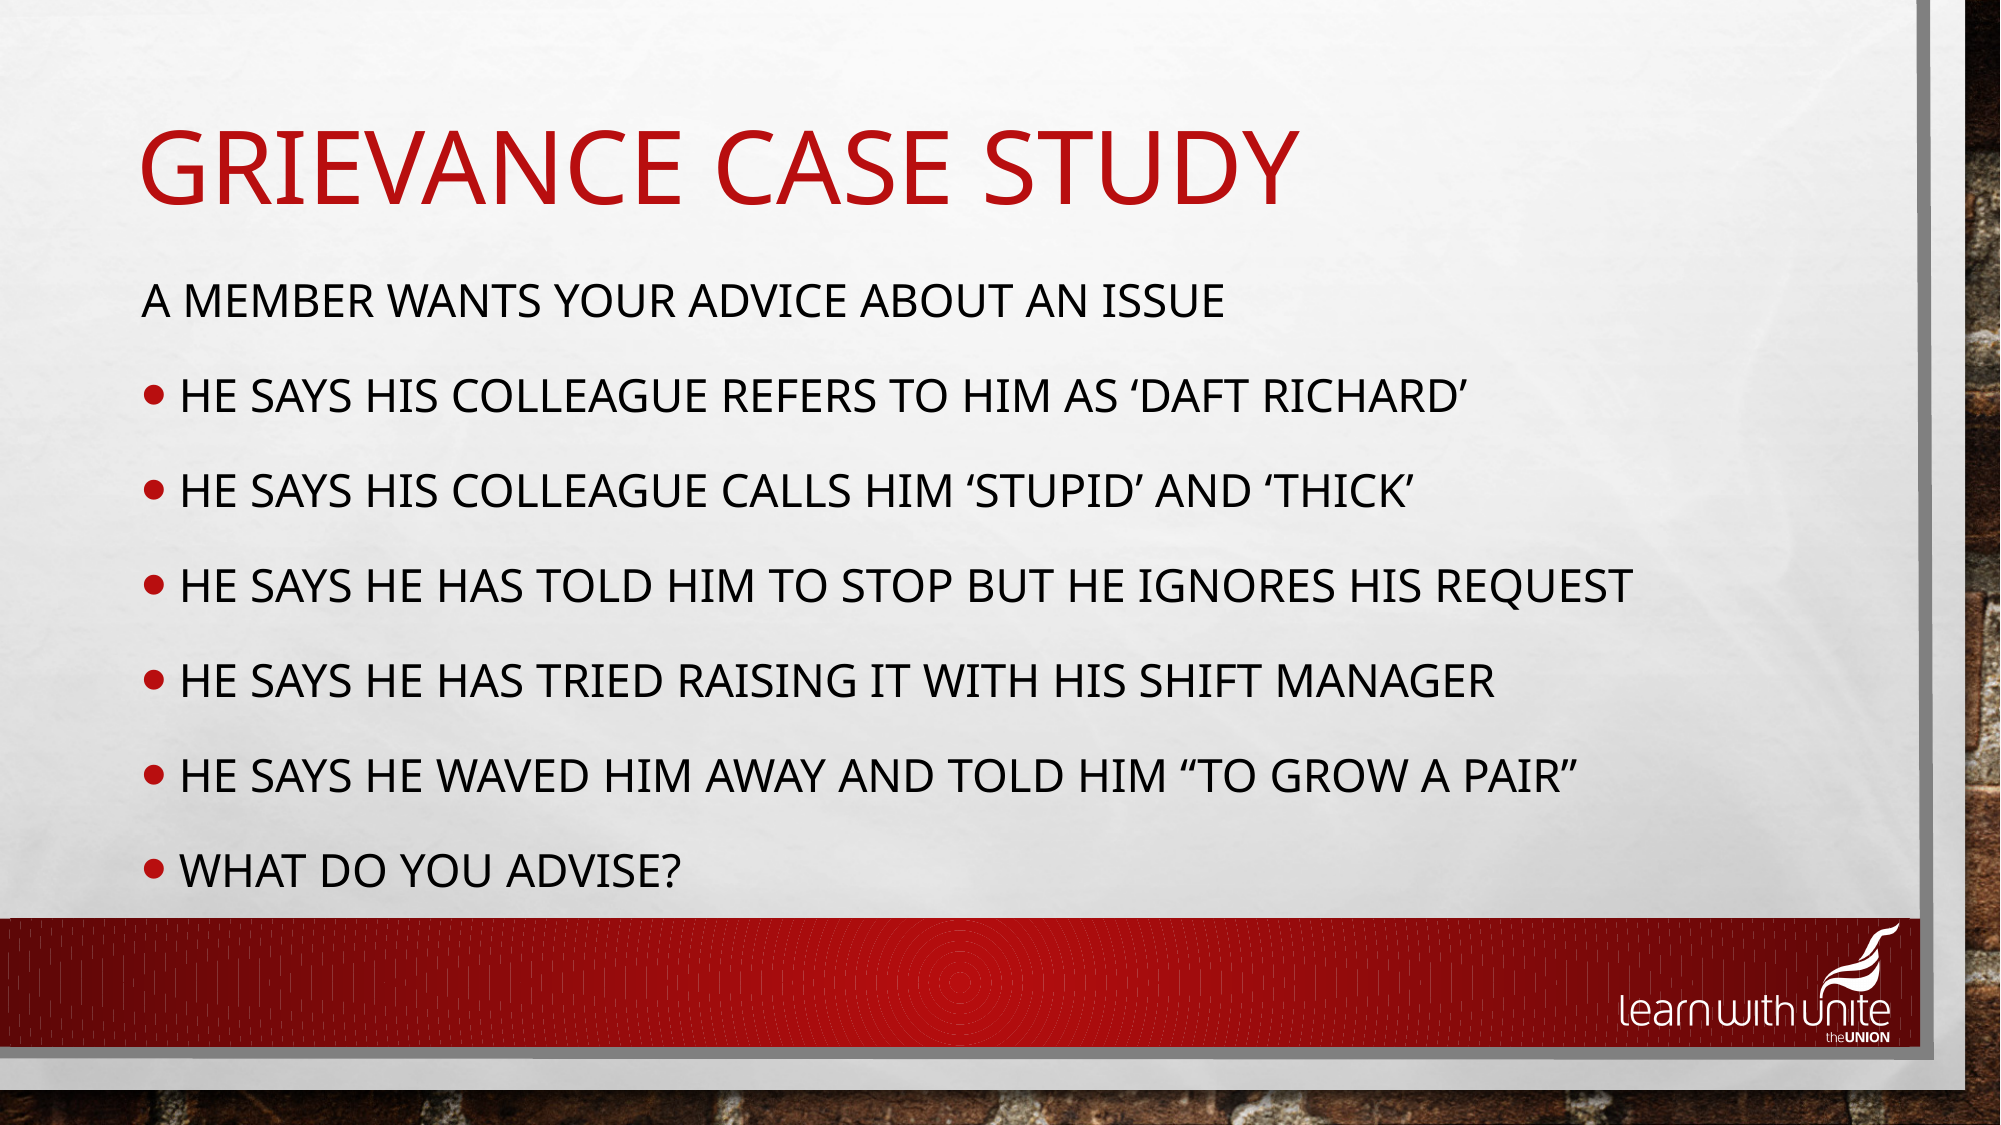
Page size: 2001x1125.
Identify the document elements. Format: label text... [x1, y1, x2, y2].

text_box Grievance Case Study [121, 95, 1800, 233]
picture [0, 0, 2000, 1125]
picture [1614, 913, 1906, 1061]
text_box a member wants your advice about an issue he says his colleague refers to him as ‘daft Richard’ he says his colleague calls him ‘stupid’ and ‘thick’ he says he has told him to stop but he ignores his request he says he has tried raising it with his shift manager he says he waved him away and told him “to grow a pair” what do you advise? [121, 234, 1739, 927]
